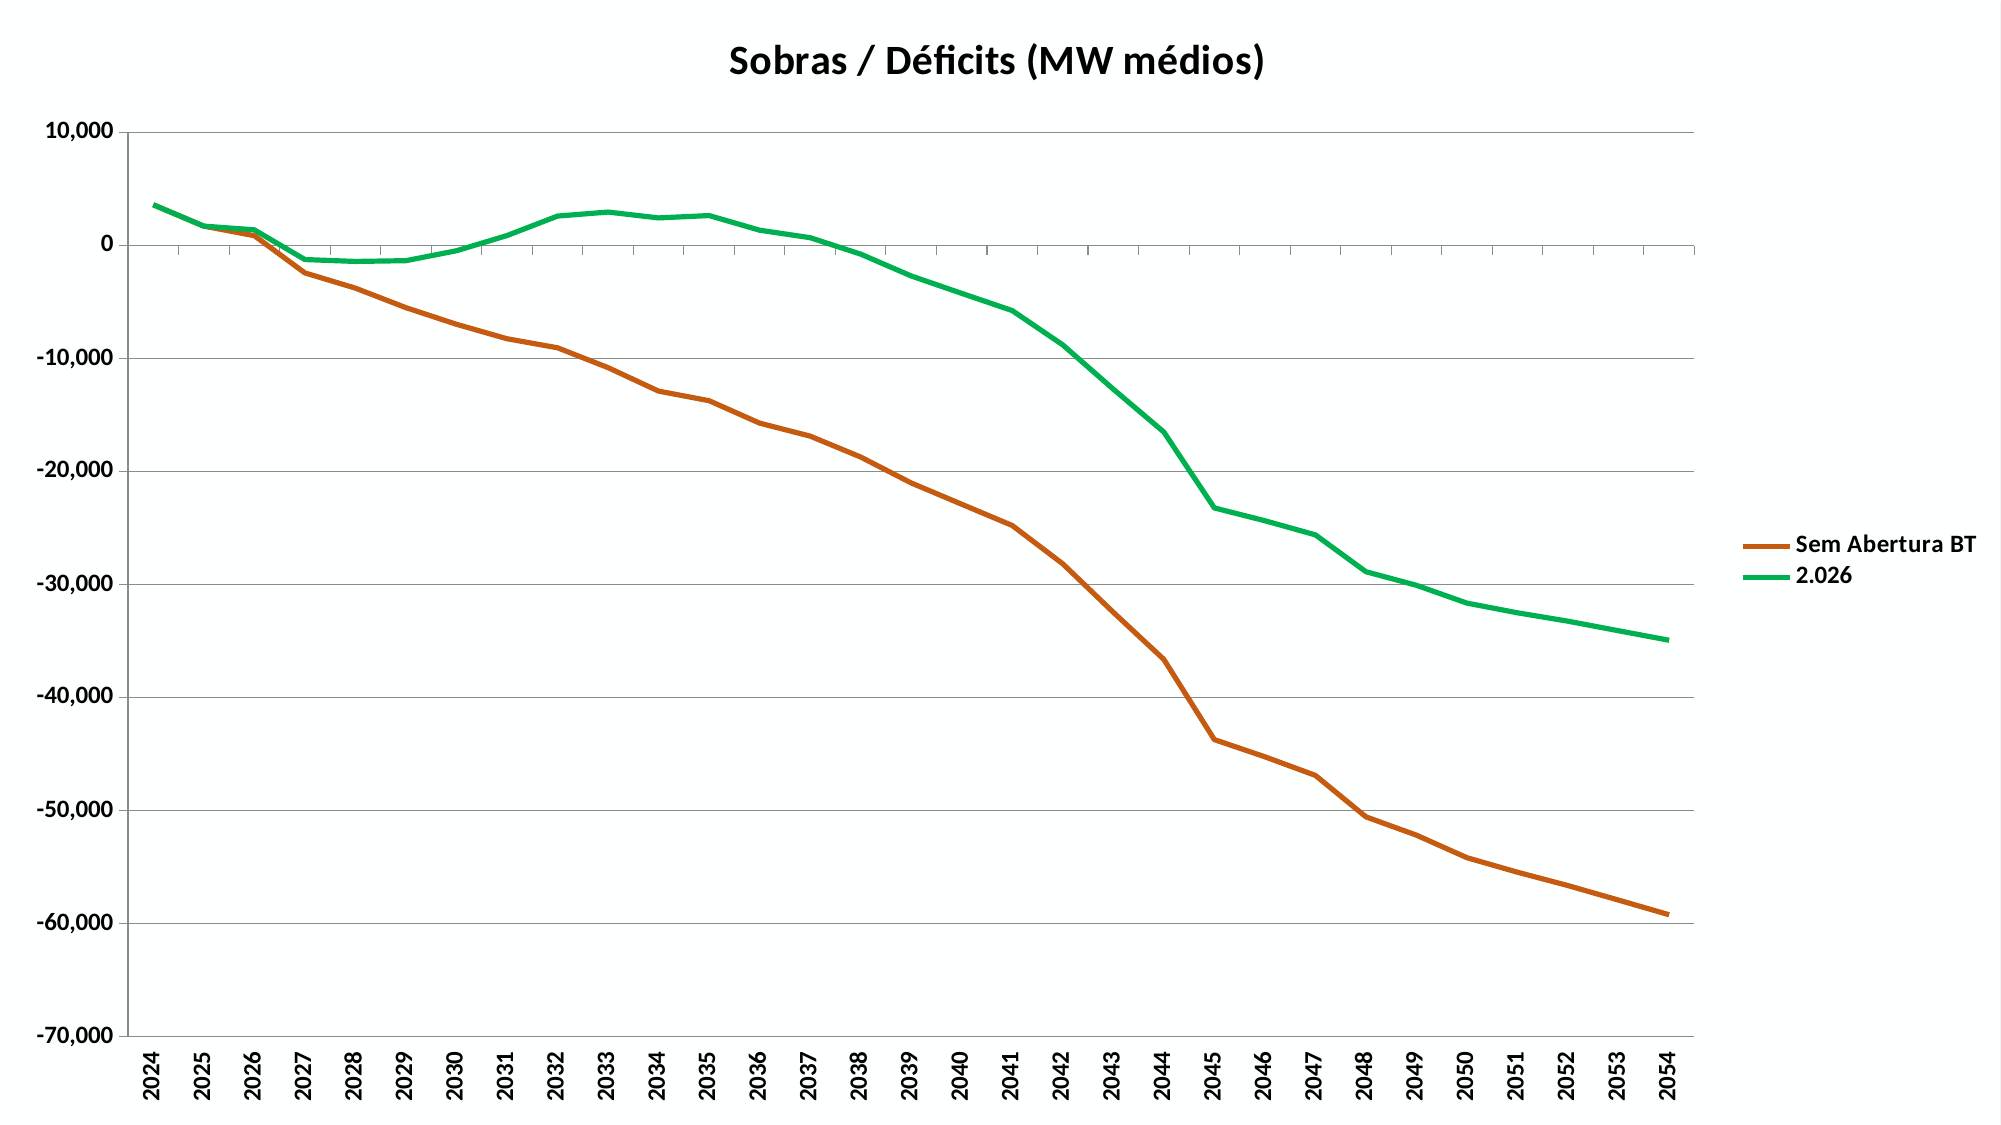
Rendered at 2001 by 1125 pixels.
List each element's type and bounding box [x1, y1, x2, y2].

chart [0, 0, 1998, 1125]
